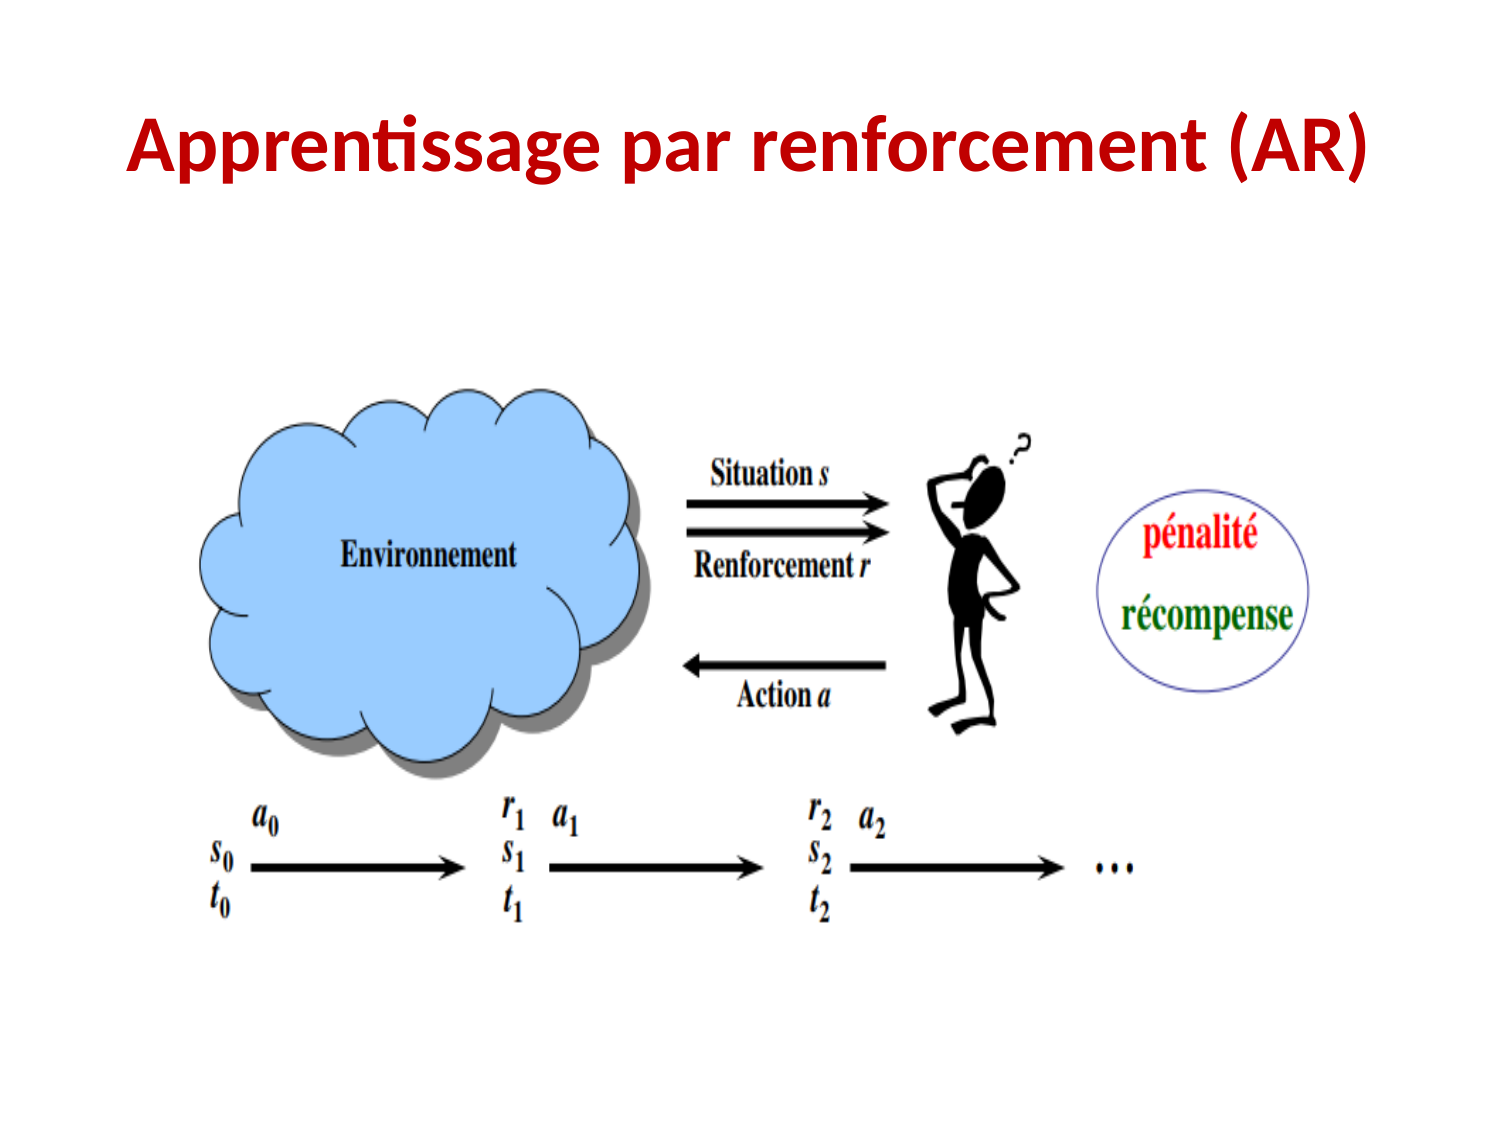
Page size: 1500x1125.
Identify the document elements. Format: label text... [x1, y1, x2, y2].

title Apprentissage par renforcement (AR) [75, 45, 1425, 233]
picture [194, 337, 1341, 965]
